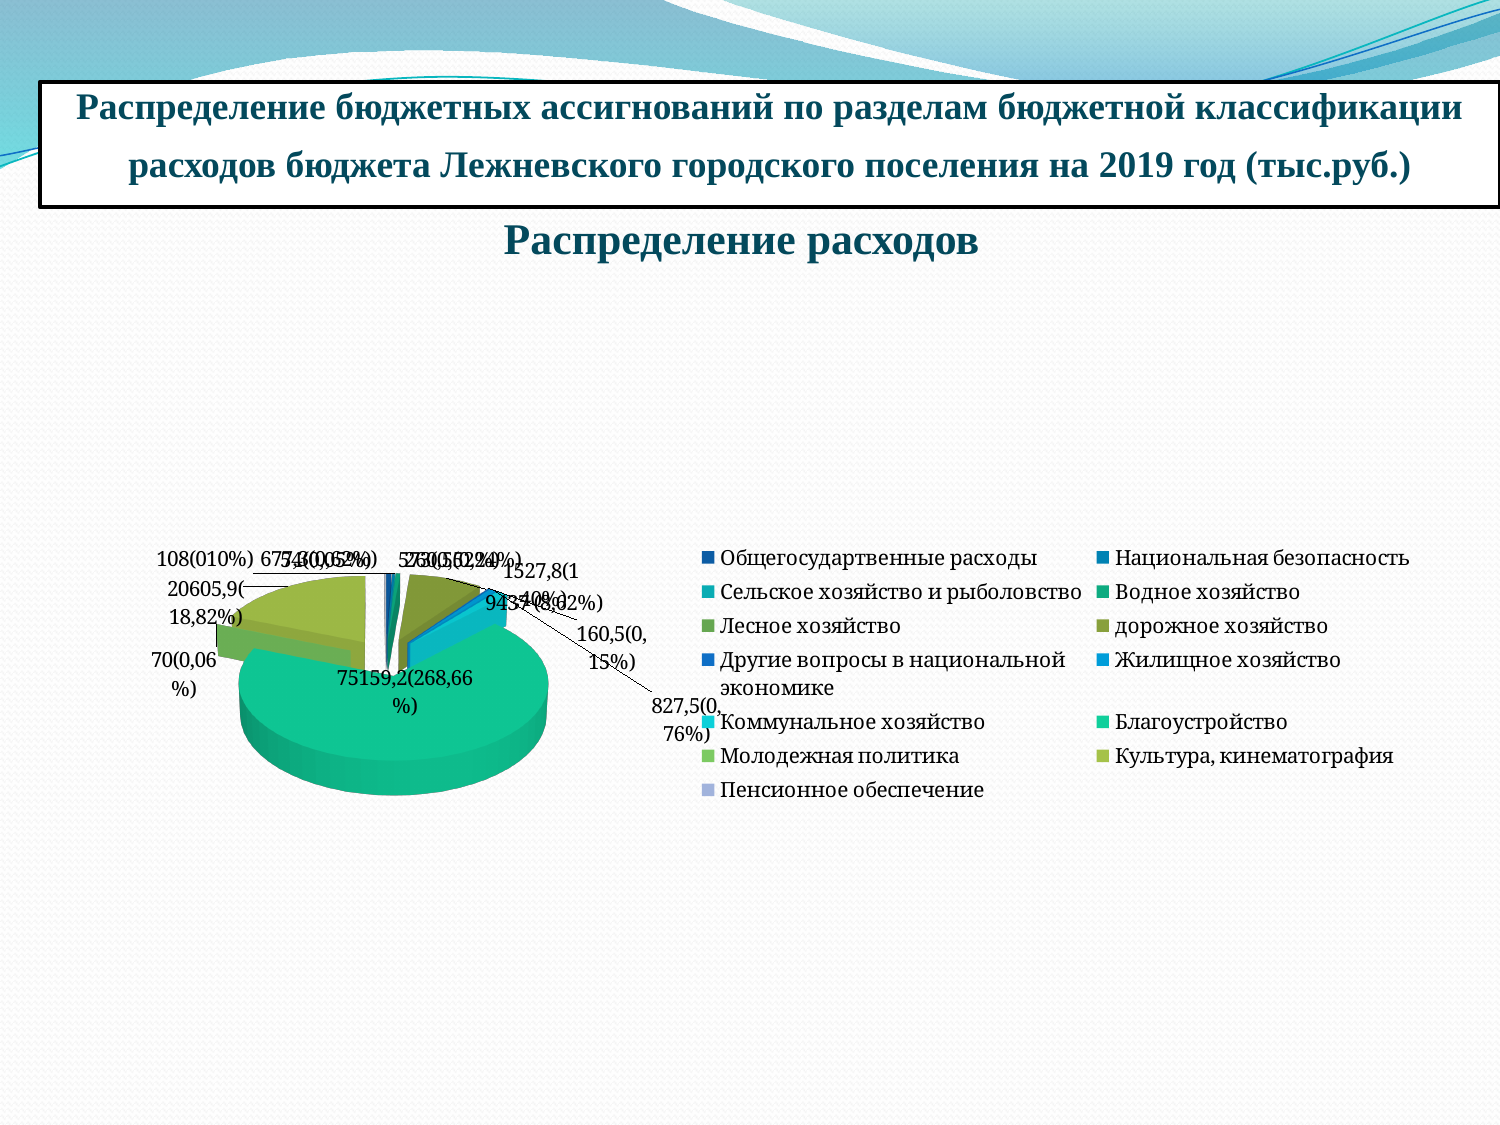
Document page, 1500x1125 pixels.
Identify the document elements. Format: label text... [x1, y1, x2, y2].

text_box Распределение бюджетных ассигнований по разделам бюджетной классификации расходов бюджета Лежневского городского поселения на 2019 год (тыс.руб.) [38, 80, 1500, 209]
chart [81, 280, 1430, 1067]
text_box Распределение расходов [199, 210, 1208, 280]
